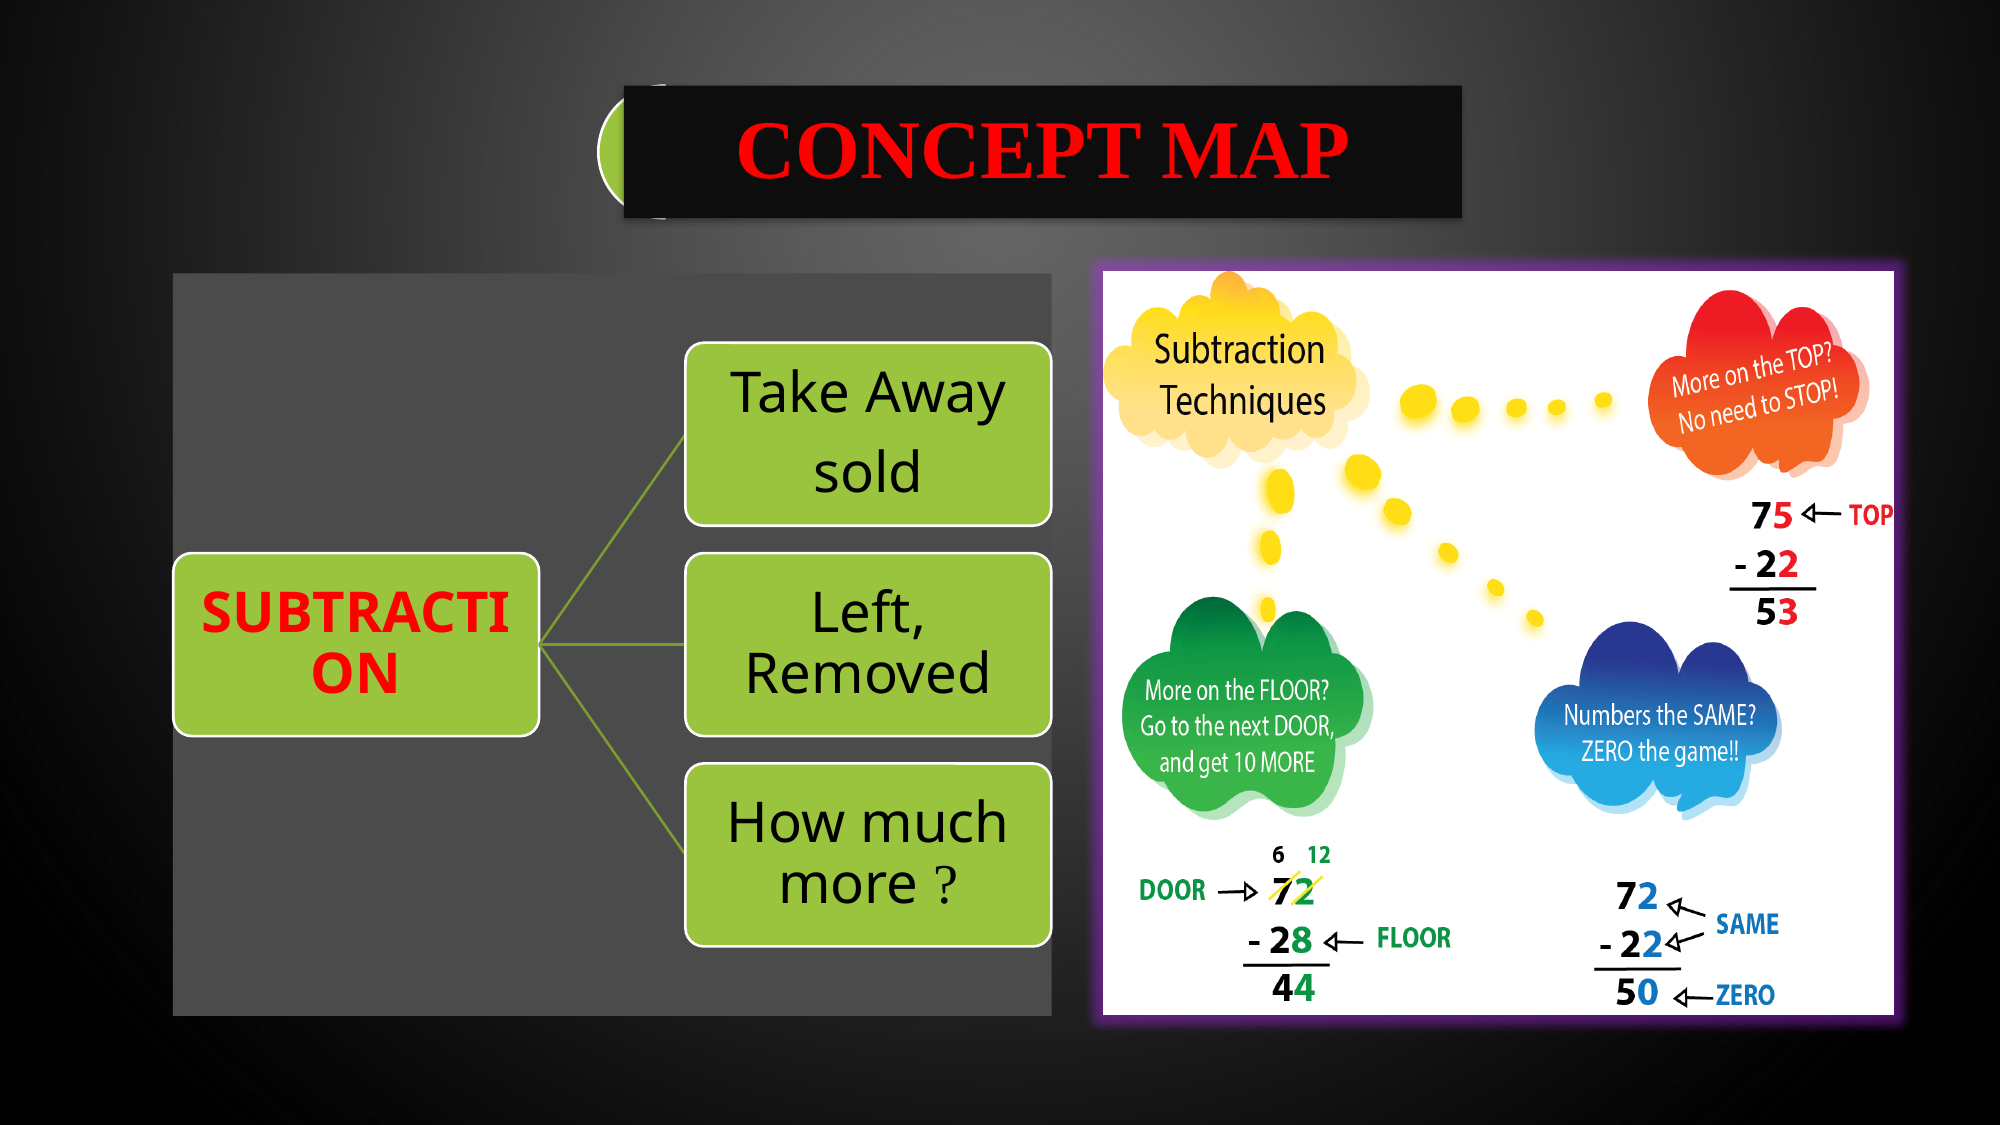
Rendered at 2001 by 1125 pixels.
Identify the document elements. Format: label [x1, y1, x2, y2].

text_box [618, 85, 1442, 219]
list [172, 273, 1052, 1017]
picture [0, 0, 2000, 1125]
list [1103, 271, 1894, 1015]
